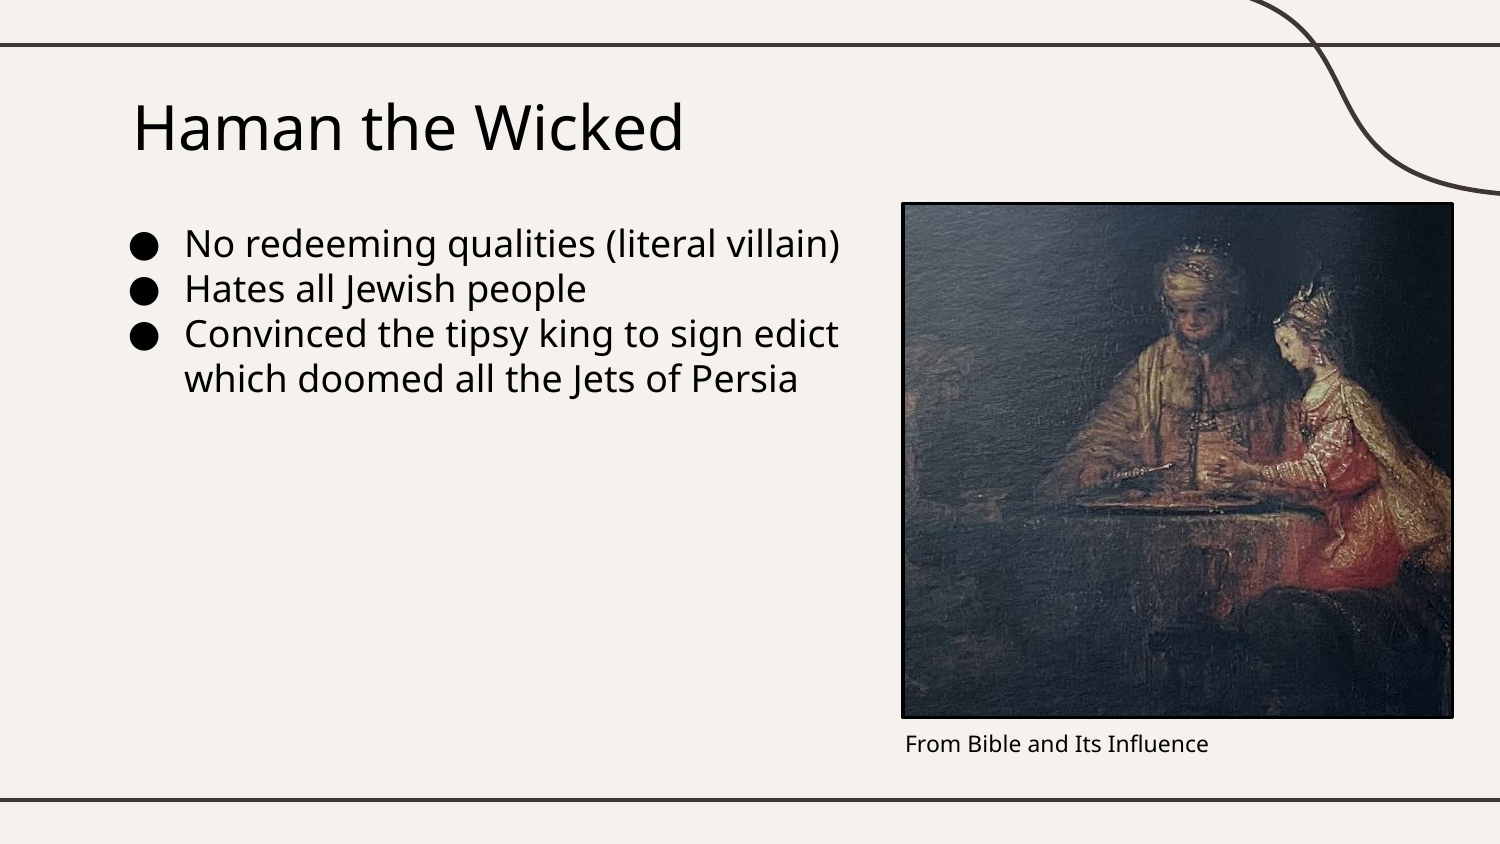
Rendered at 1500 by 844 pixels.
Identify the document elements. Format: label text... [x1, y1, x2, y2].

picture [904, 204, 1452, 717]
text_box From Bible and Its Influence [889, 716, 1500, 772]
list No redeeming qualities (literal villain) Hates all Jewish people Convinced the tipsy king to sign edict which doomed all the Jets of Persia [94, 204, 867, 746]
title Haman the Wicked [116, 72, 890, 167]
